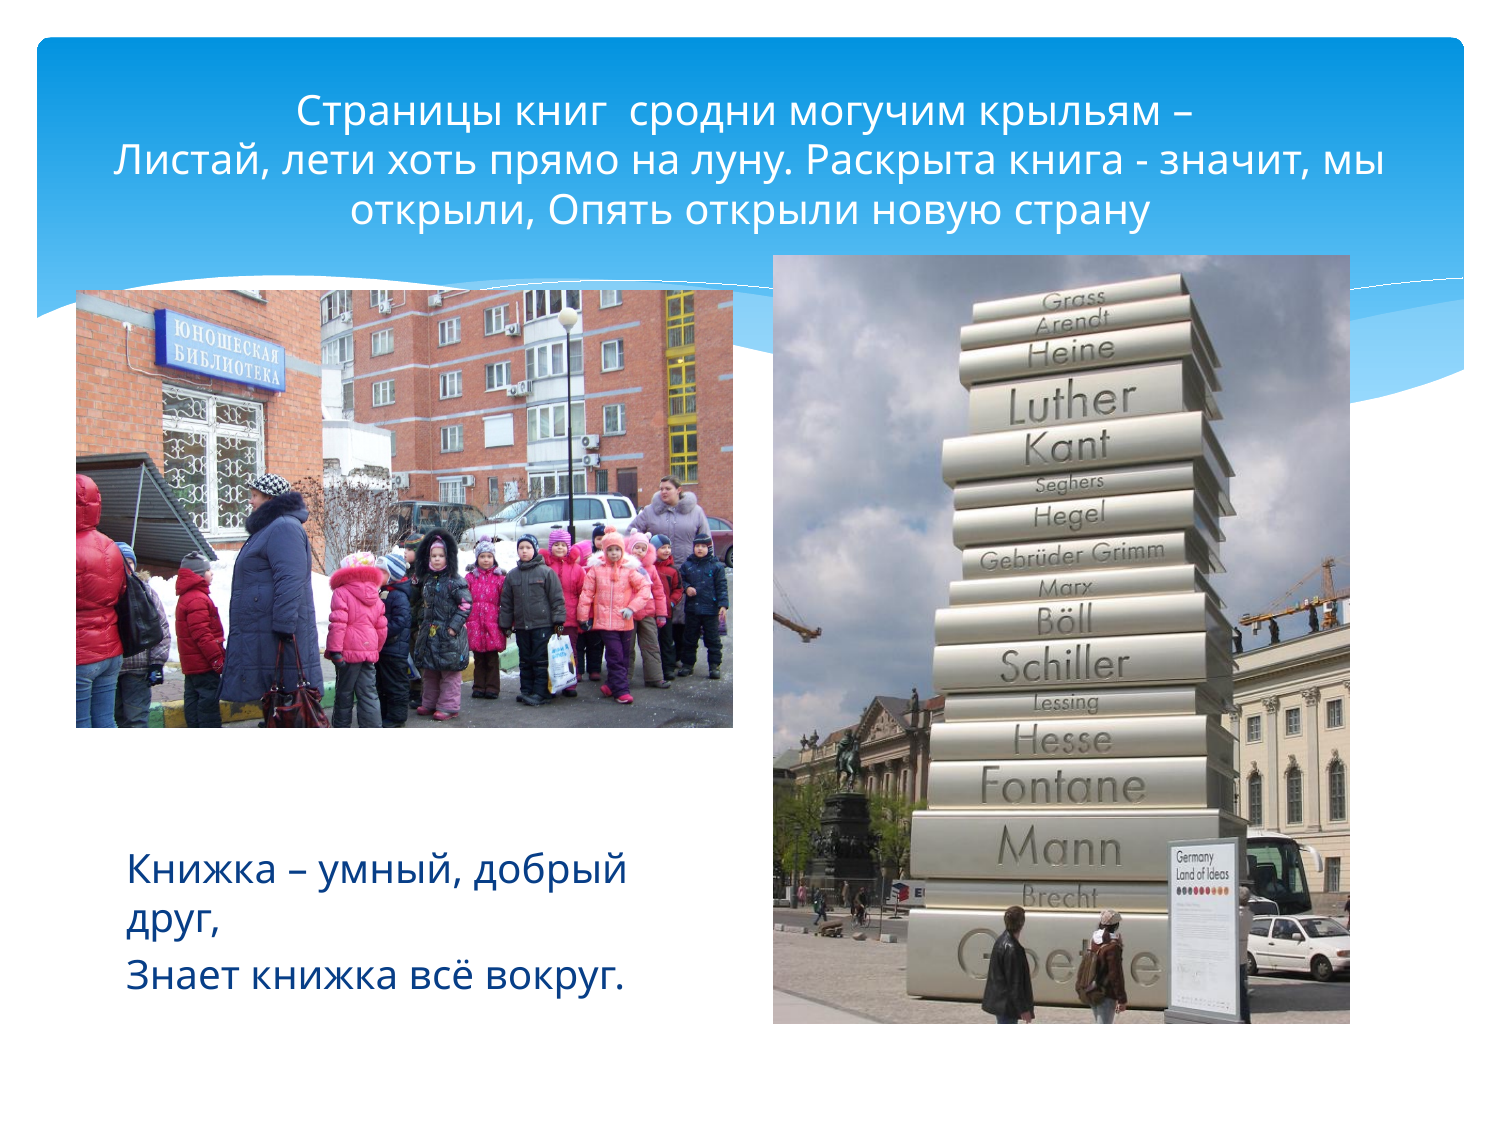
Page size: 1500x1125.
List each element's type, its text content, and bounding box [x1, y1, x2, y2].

list Книжка – умный, добрый друг, Знает книжка всё вокруг. [111, 732, 738, 1005]
title Страницы книг сродни могучим крыльям – Листай, лети хоть прямо на луну. Раскрыта книга - значит, мы открыли, Опять открыли новую страну [75, 55, 1425, 261]
picture [773, 255, 1350, 1024]
picture [76, 290, 733, 729]
